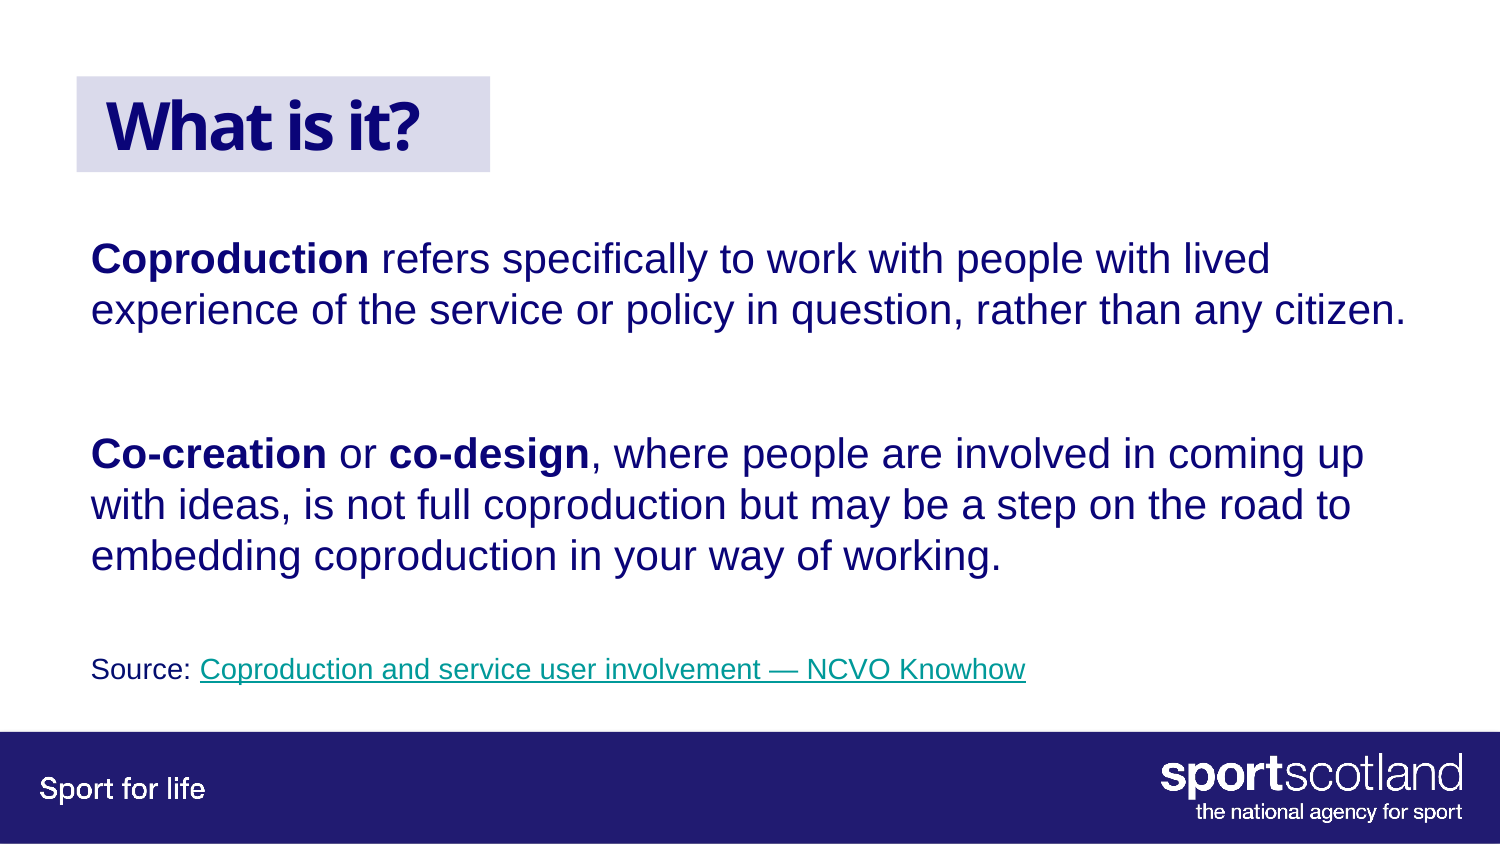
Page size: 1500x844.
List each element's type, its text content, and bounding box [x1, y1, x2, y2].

picture [1161, 753, 1462, 823]
picture [40, 772, 214, 808]
list Coproduction refers specifically to work with people with lived experience of the service or policy in question, rather than any citizen. Co-creation or co-design, where people are involved in coming up with ideas, is not full coproduction but may be a step on the road to embedding coproduction in your way of working. [75, 223, 1427, 593]
title What is it? [76, 76, 491, 173]
text_box Source: Coproduction and service user involvement — NCVO Knowhow [75, 643, 1377, 693]
